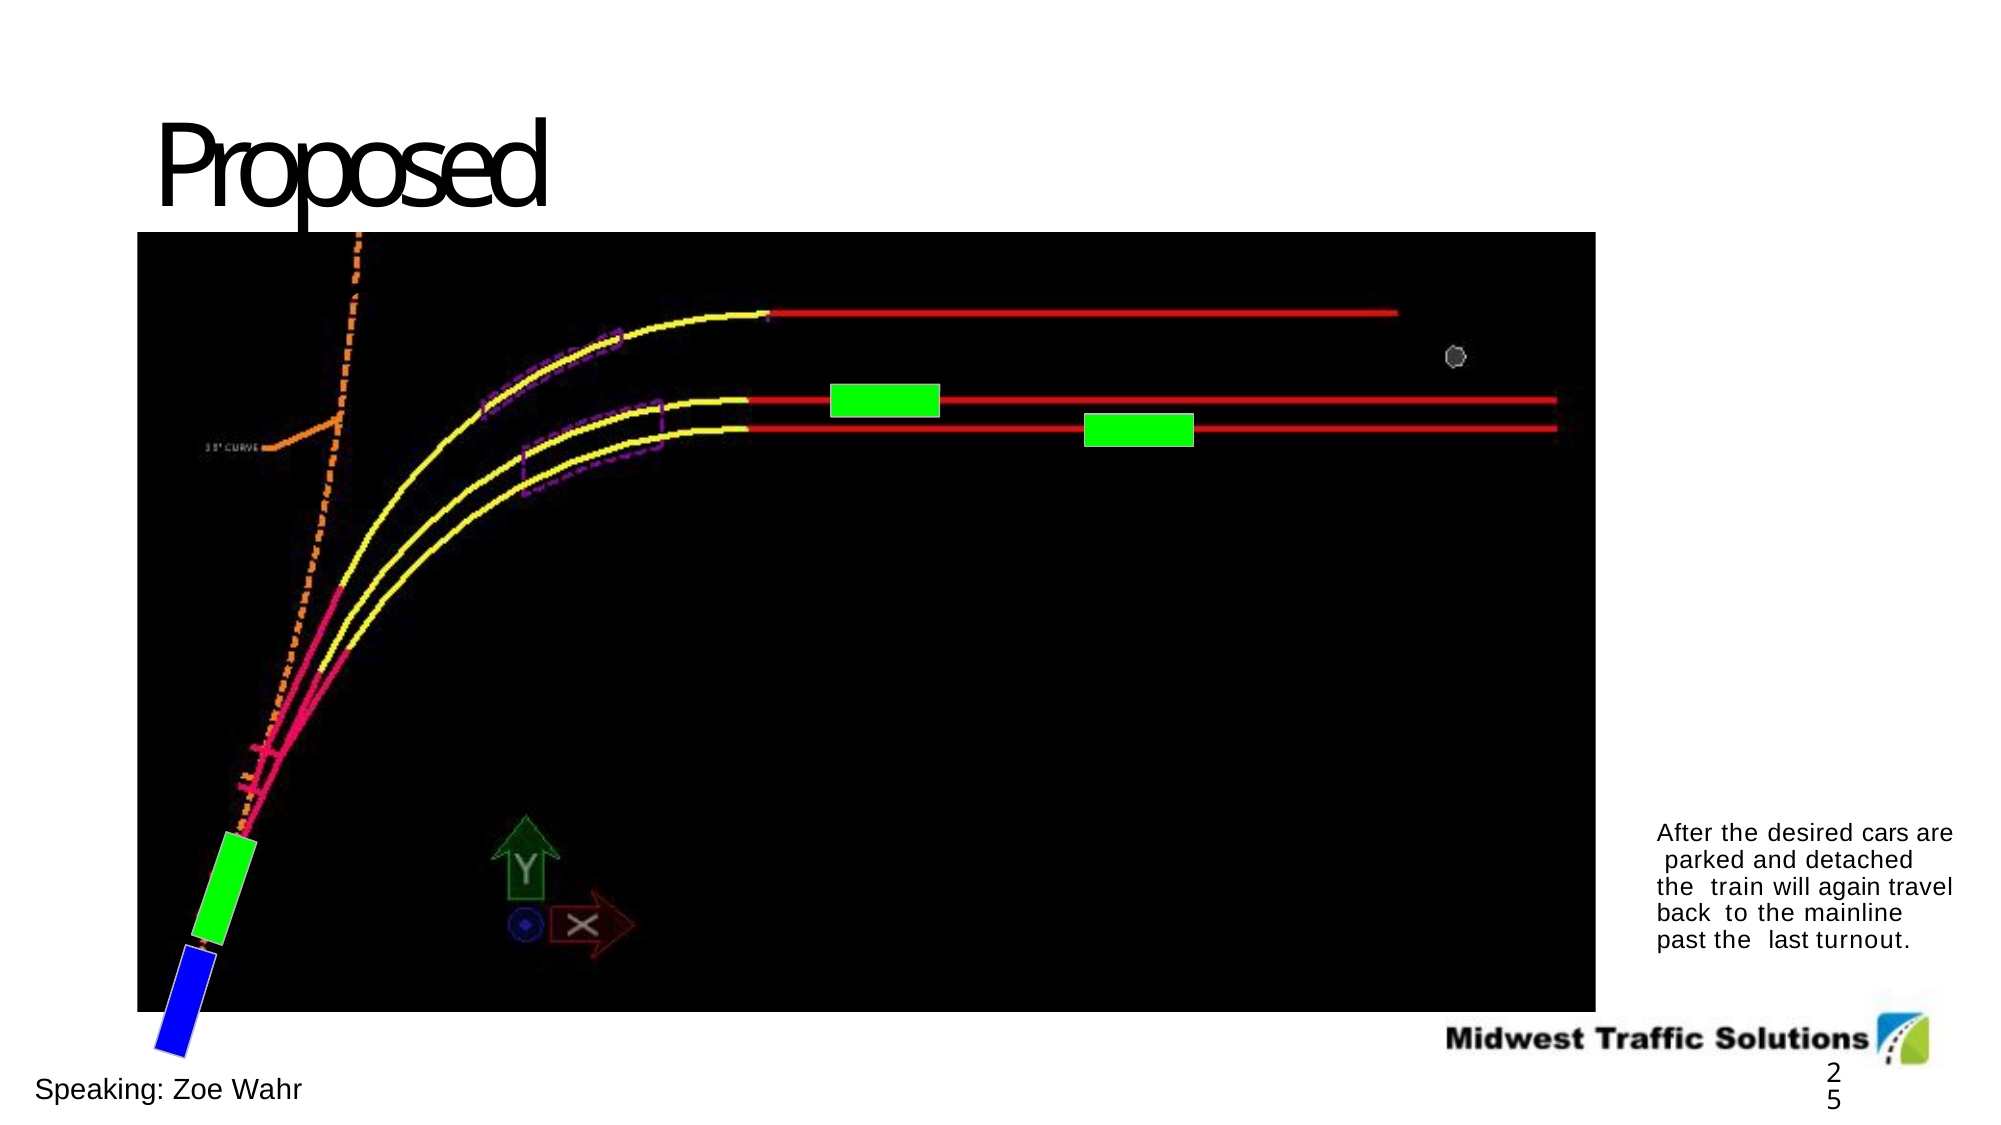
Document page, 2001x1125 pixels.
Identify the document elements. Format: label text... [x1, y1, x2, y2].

slide_number 17 [1822, 1054, 1853, 1125]
text_box [137, 232, 1596, 1012]
title Proposed Operations [149, 87, 906, 370]
text_box [153, 944, 217, 1059]
text_box [830, 384, 940, 417]
picture [1444, 990, 1944, 1069]
text_box [191, 831, 257, 946]
text_box [1084, 414, 1194, 447]
text_box Speaking: Zoe Wahr [32, 1066, 306, 1106]
text_box After the desired cars are parked and detached the train will again travel back to the mainline past the last turnout. [1654, 815, 1961, 954]
